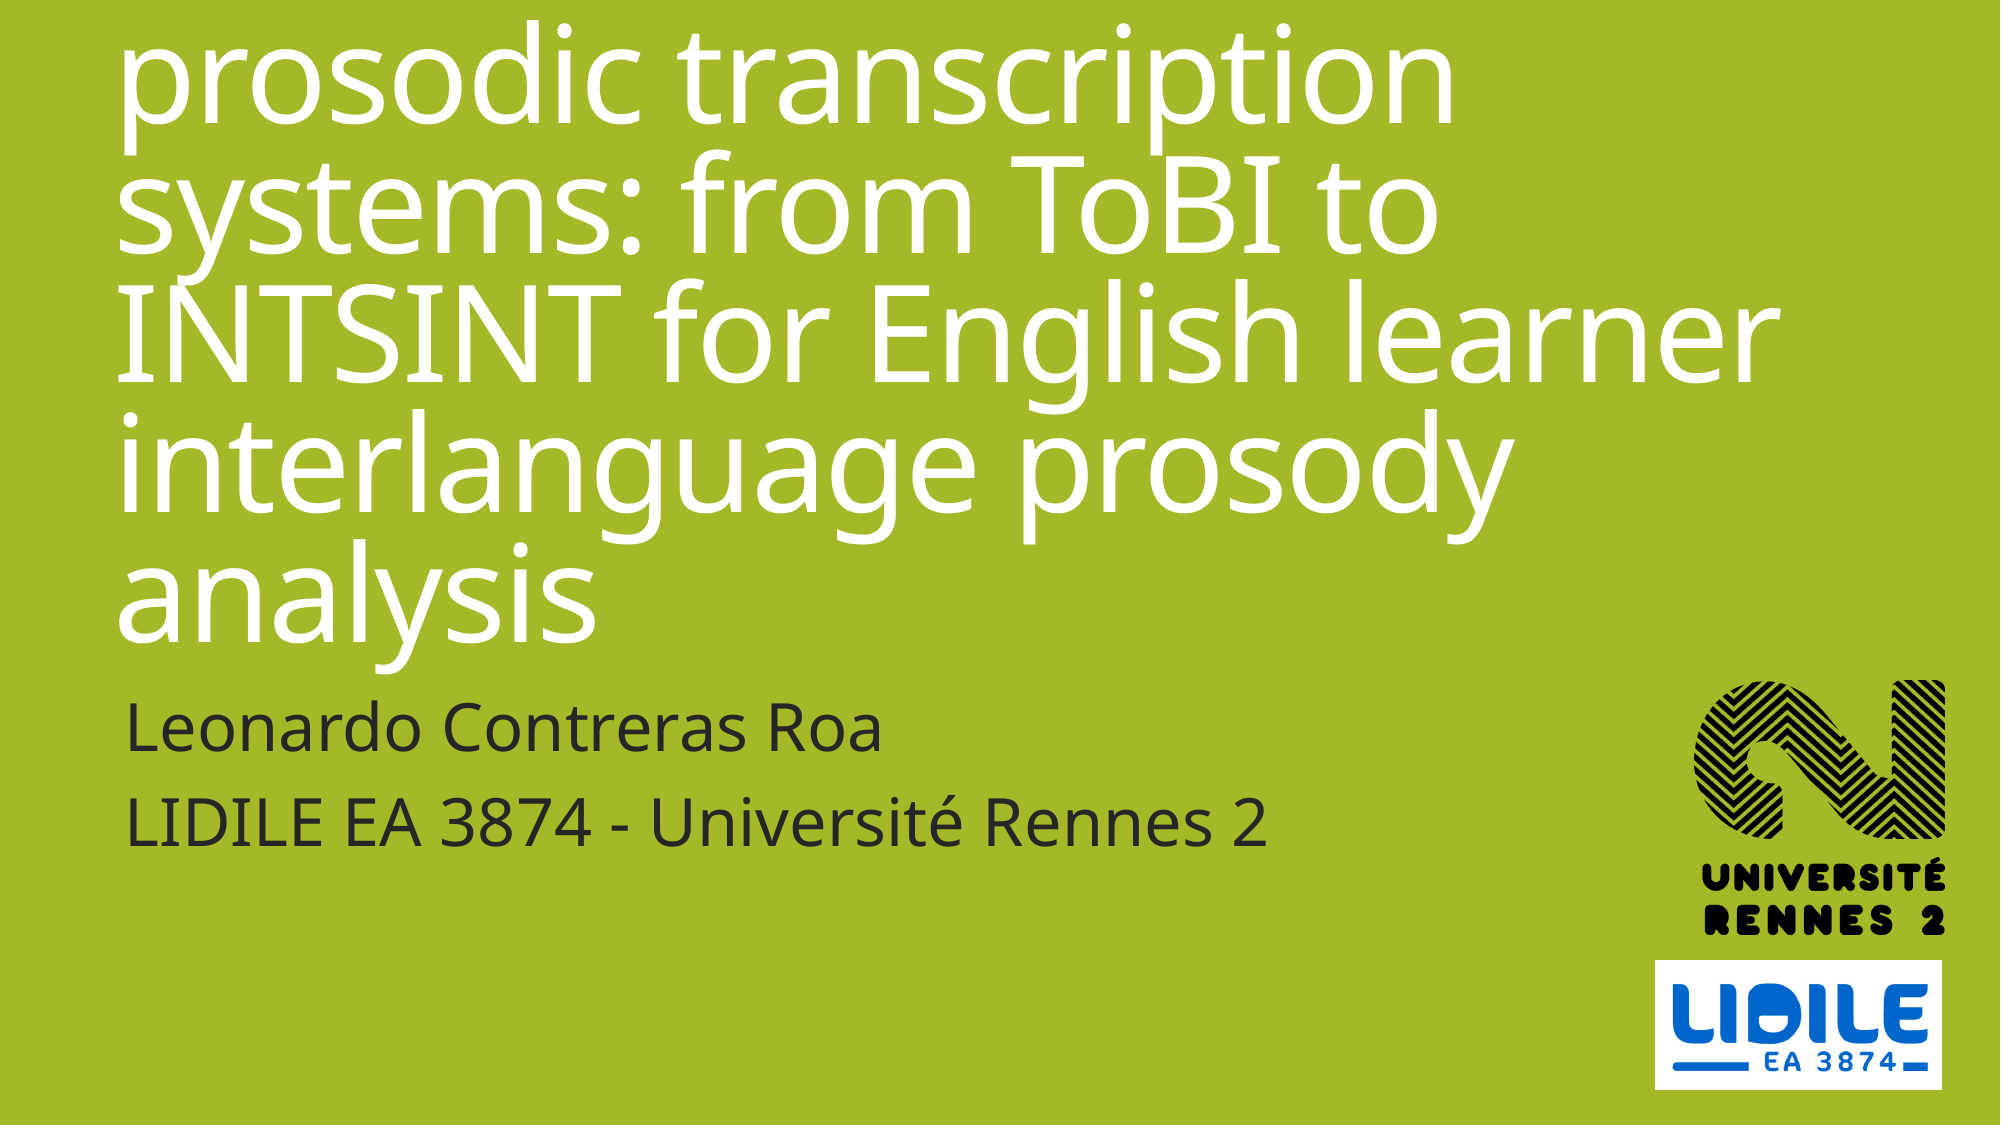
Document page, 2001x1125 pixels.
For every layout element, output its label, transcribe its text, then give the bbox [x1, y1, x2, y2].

title Conversion between prosodic transcription systems: from ToBI to INTSINT for English learner interlanguage prosody analysis [98, 126, 1868, 677]
subtitle Leonardo Contreras Roa LIDILE EA 3874 - Université Rennes 2 [109, 690, 1624, 961]
picture [1655, 959, 1942, 1091]
picture [1694, 680, 1946, 935]
